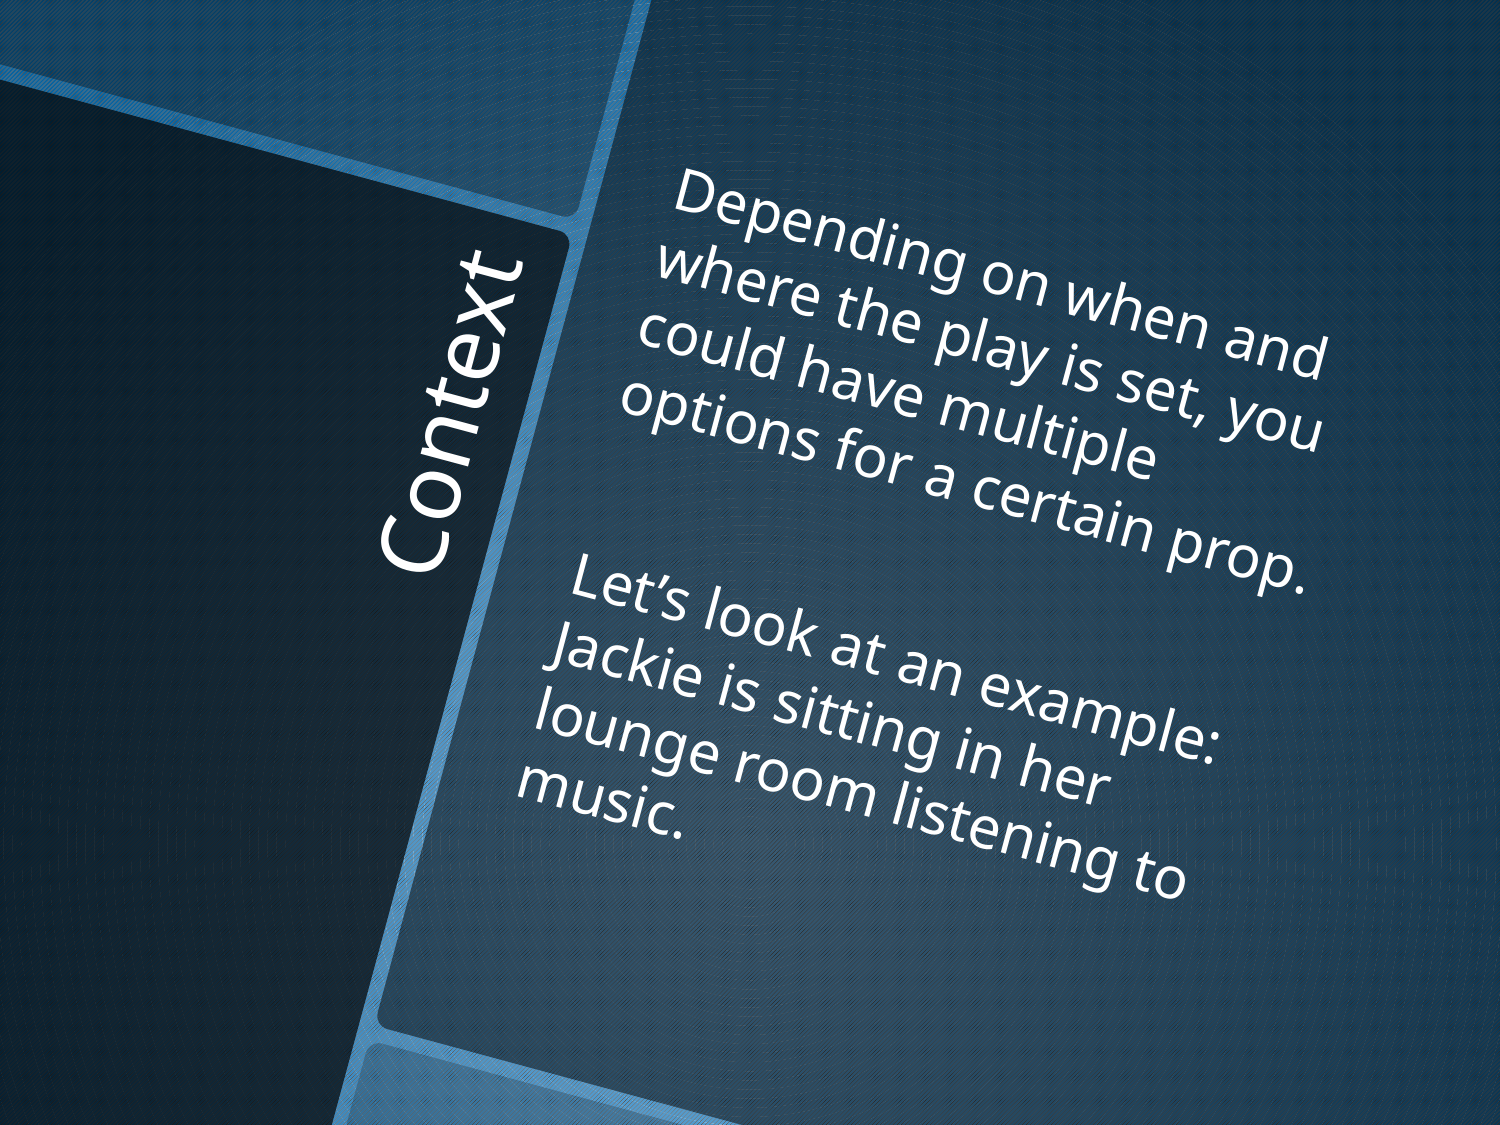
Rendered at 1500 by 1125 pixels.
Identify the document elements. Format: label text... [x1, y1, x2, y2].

list Depending on when and where the play is set, you could have multiple options for a certain prop. Let’s look at an example: Jackie is sitting in her lounge room listening to music. [475, 72, 1430, 1076]
title Context [69, 181, 554, 1056]
